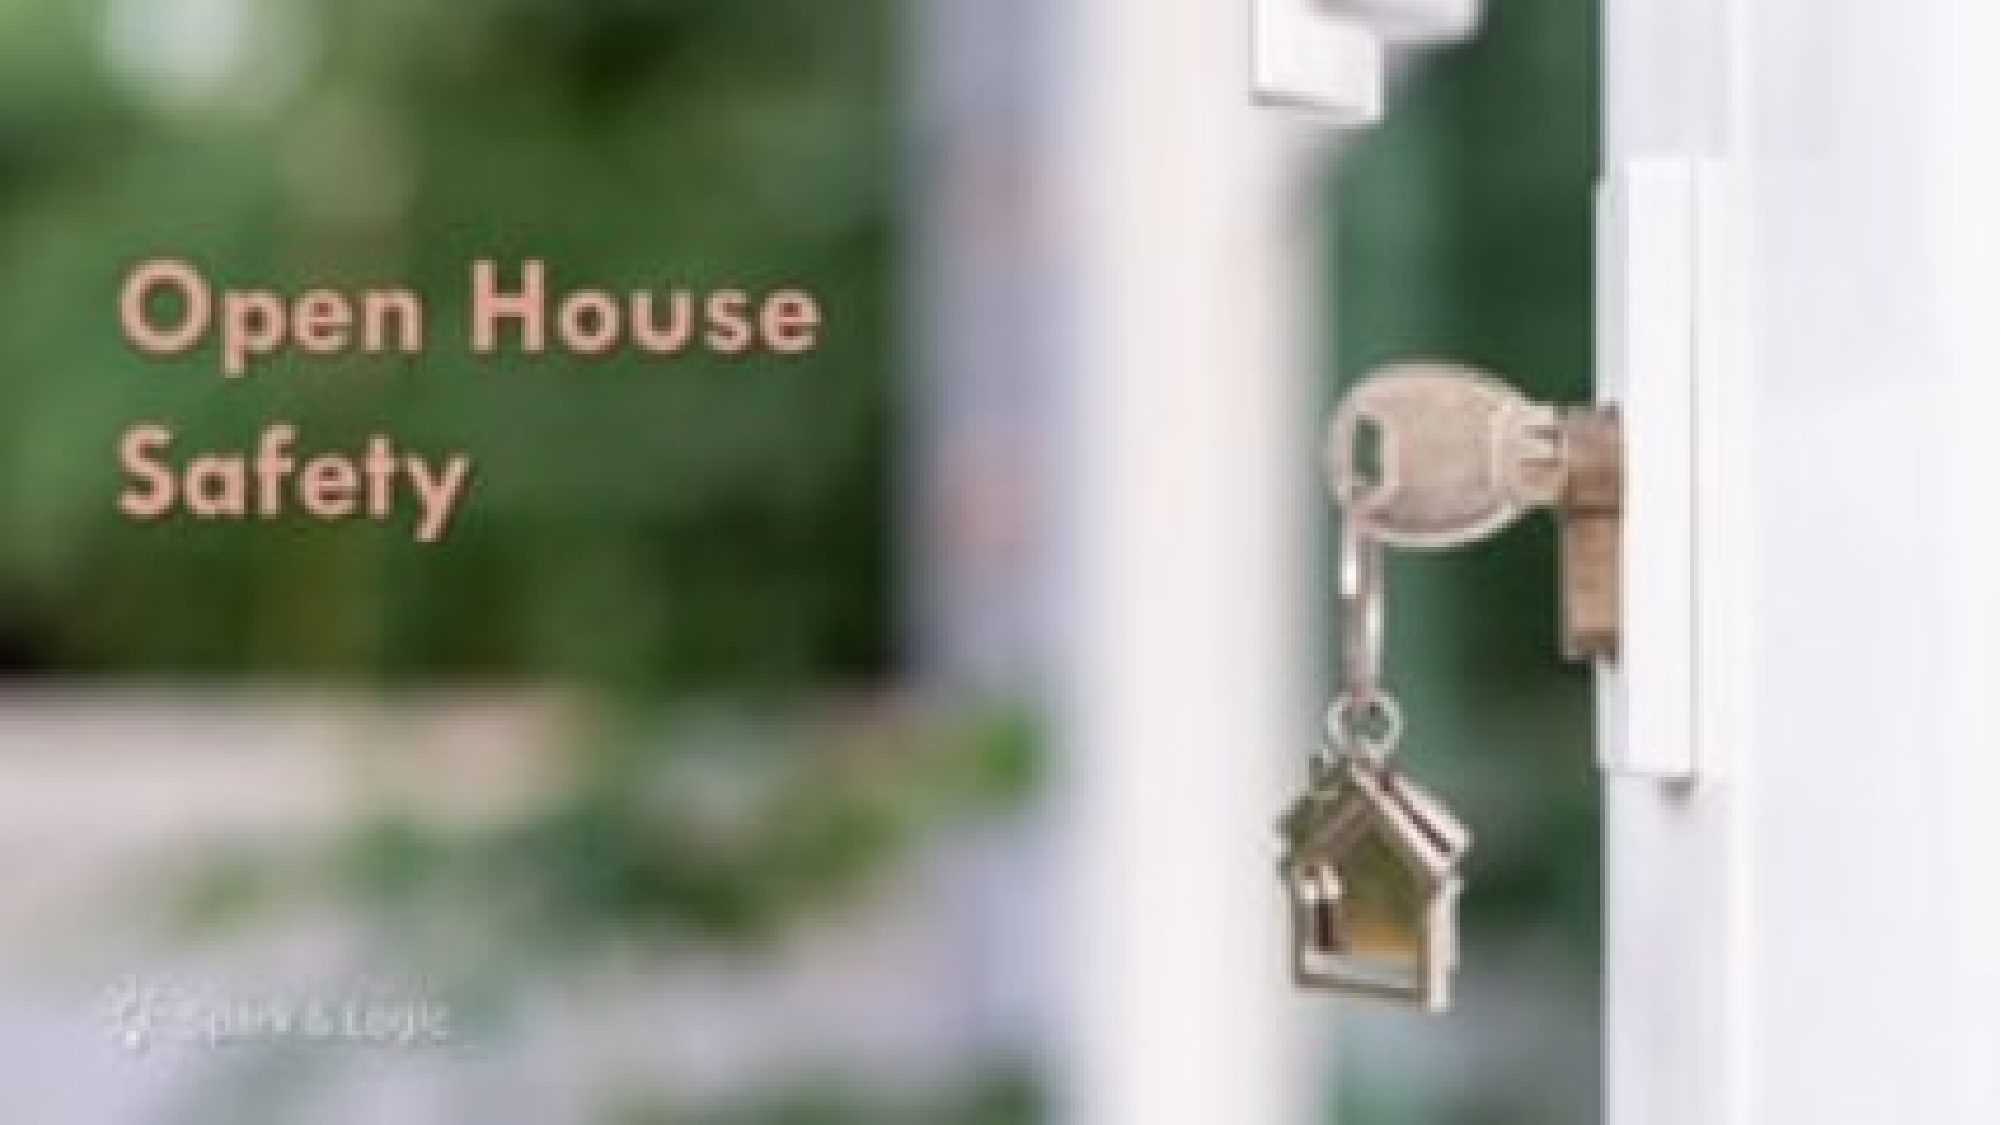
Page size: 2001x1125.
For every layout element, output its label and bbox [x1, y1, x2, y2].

text_box [0, 0, 2000, 1125]
